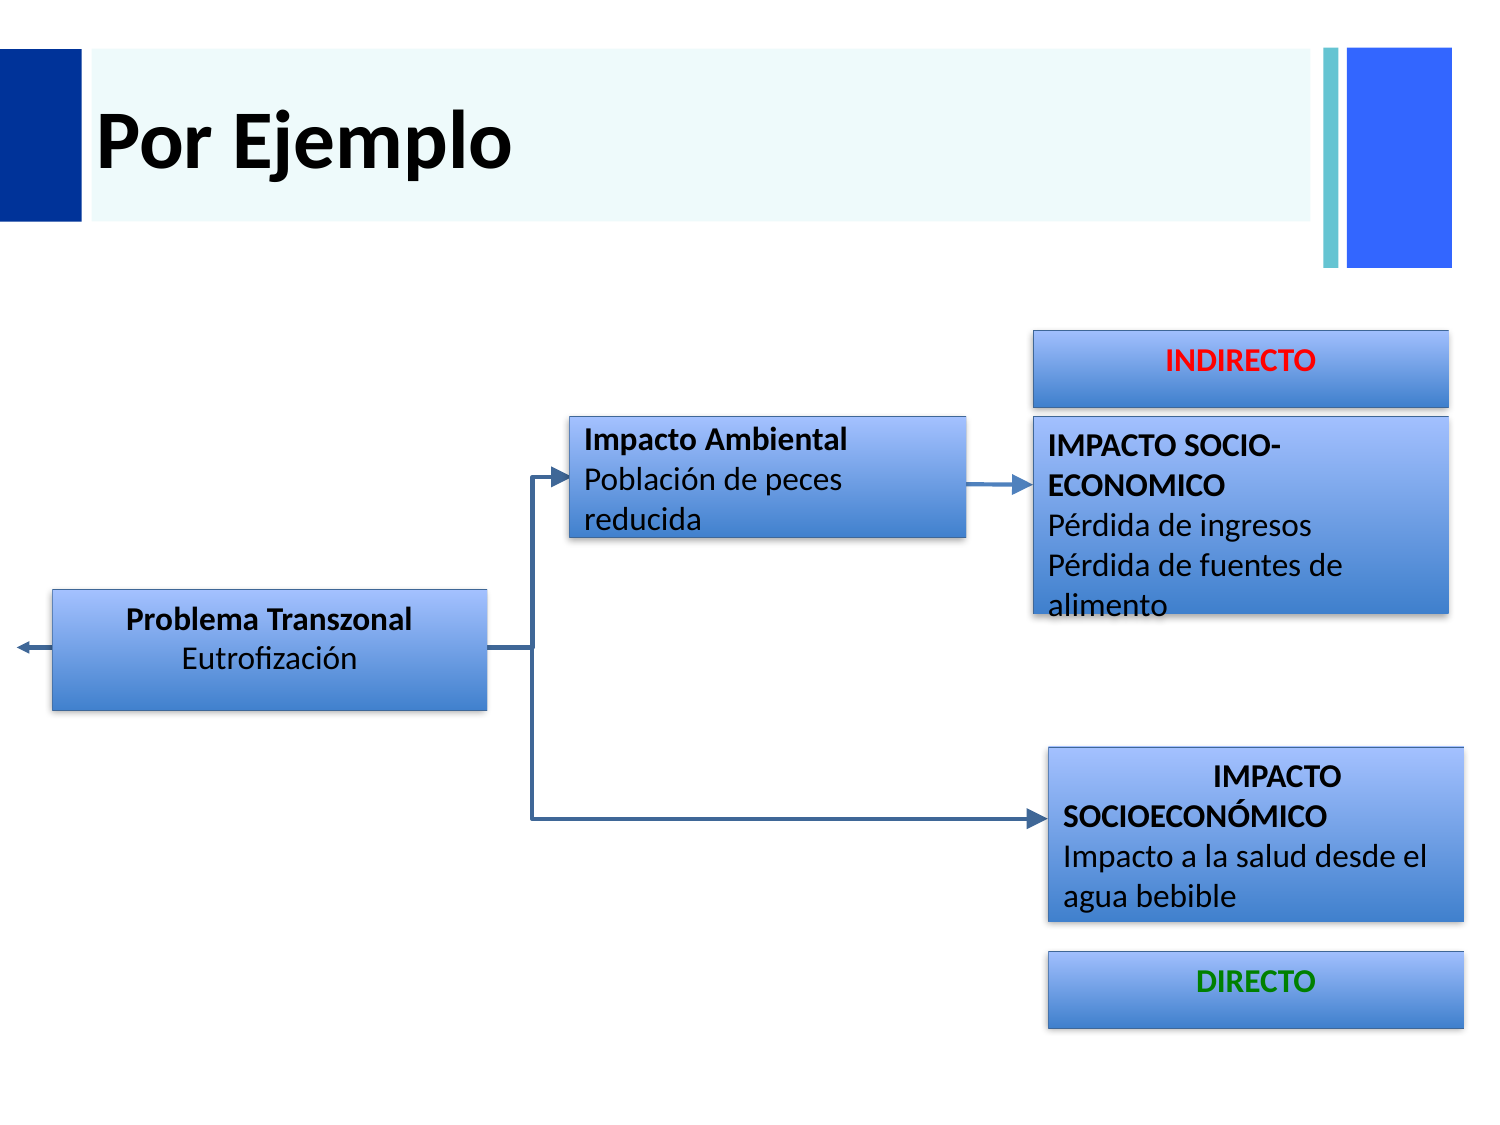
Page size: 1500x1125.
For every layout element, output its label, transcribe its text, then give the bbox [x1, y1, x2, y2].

text_box [494, 648, 1040, 830]
text_box [16, 639, 44, 654]
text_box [973, 482, 1025, 486]
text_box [1047, 746, 1465, 894]
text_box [568, 415, 967, 538]
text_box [1032, 417, 1450, 615]
text_box [216, 466, 561, 648]
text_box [1032, 329, 1450, 408]
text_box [1035, 896, 1465, 1029]
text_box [51, 588, 488, 711]
title Por Ejemplo [81, 51, 1322, 220]
